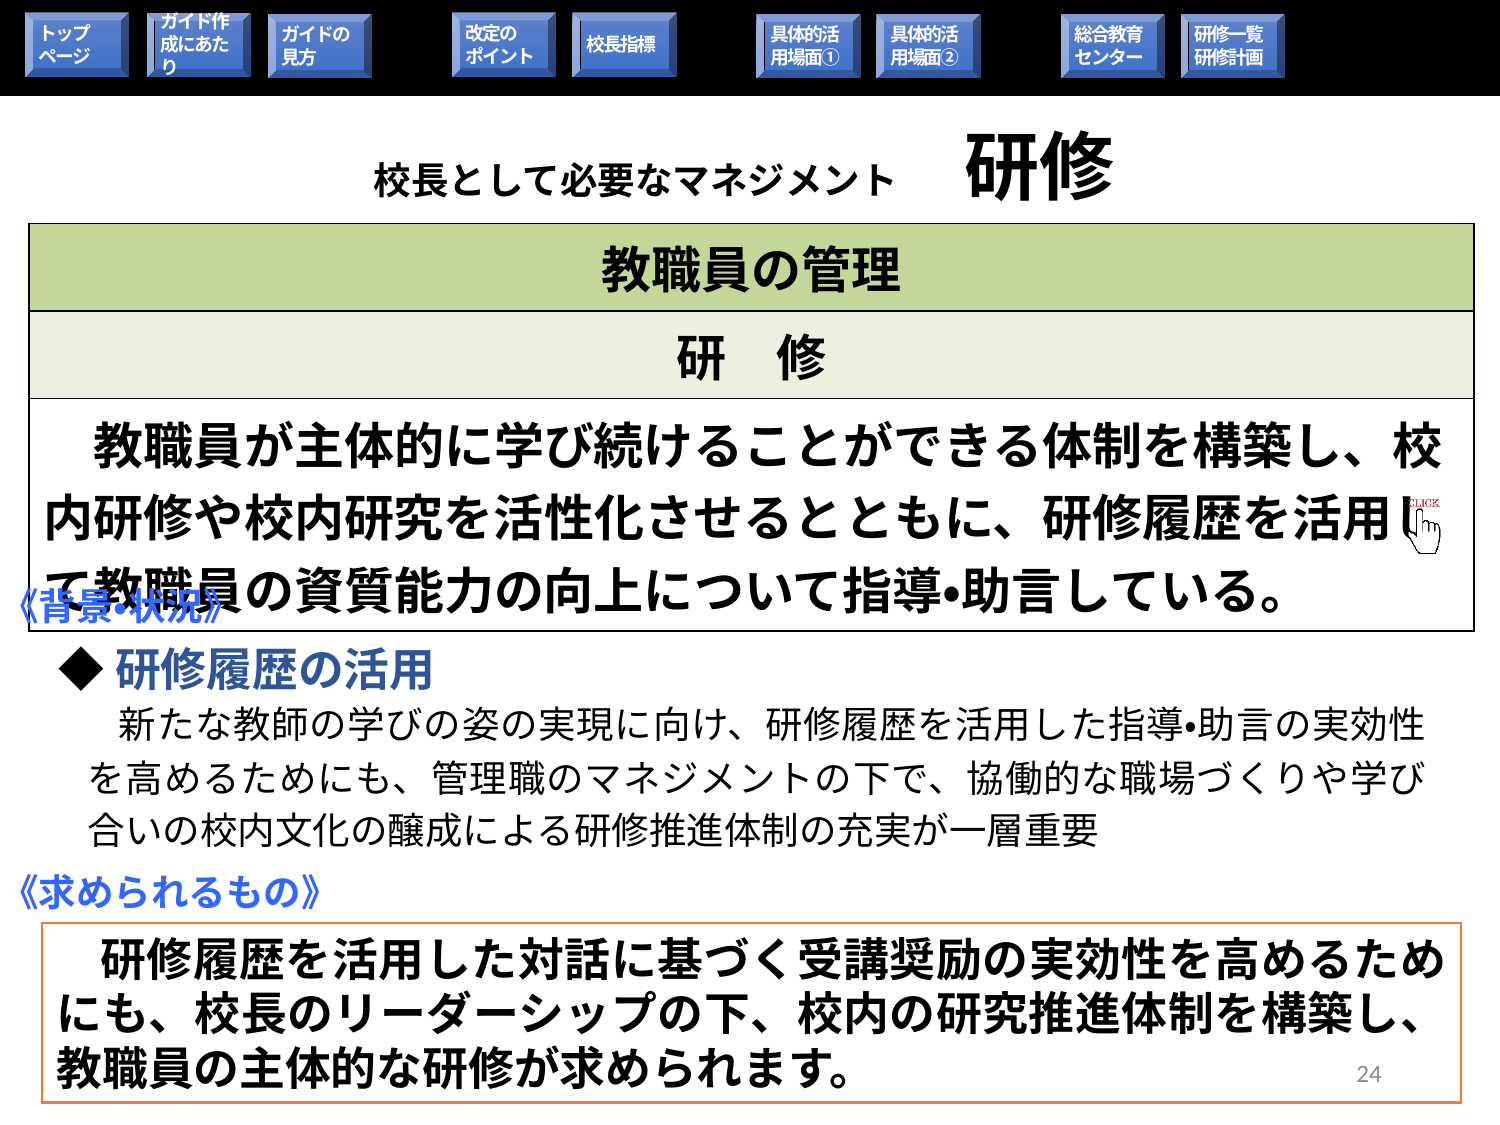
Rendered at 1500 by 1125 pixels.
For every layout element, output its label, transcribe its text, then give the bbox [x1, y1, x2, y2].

title 校長として必要なマネジメント 研修 [141, 108, 1347, 219]
table_header 教職員の管理 [30, 224, 1473, 310]
text_box ◆研修履歴の活用 新たな教師の学びの姿の実現に向け、研修履歴を活用した指導・助言の実効性を高めるためにも、管理職のマネジメントの下で、協働的な職場づくりや学び合いの校内文化の醸成による研修推進体制の充実が一層重要 [28, 636, 1456, 860]
table_cell 研 修 [30, 312, 34, 398]
picture [1391, 493, 1456, 558]
text_box [34, 231, 1471, 563]
text_box [0, 0, 1500, 97]
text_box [24, 12, 1286, 79]
text_box 《背景・状況》 [0, 575, 366, 636]
table_cell 教職員が主体的に学び続けることができる体制を構築し、校内研修や校内研究を活性化させるとともに、研修履歴を活用して教職員の資質能力の向上について指導・助言している。 [30, 399, 1473, 630]
slide_number 24 [1059, 1042, 1397, 1103]
text_box 研修履歴を活用した対話に基づく受講奨励の実効性を高めるためにも、校長のリーダーシップの下、校内の研究推進体制を構築し、教職員の主体的な研修が求められます。 [41, 922, 1462, 1104]
text_box 《求められるもの》 [0, 861, 366, 922]
